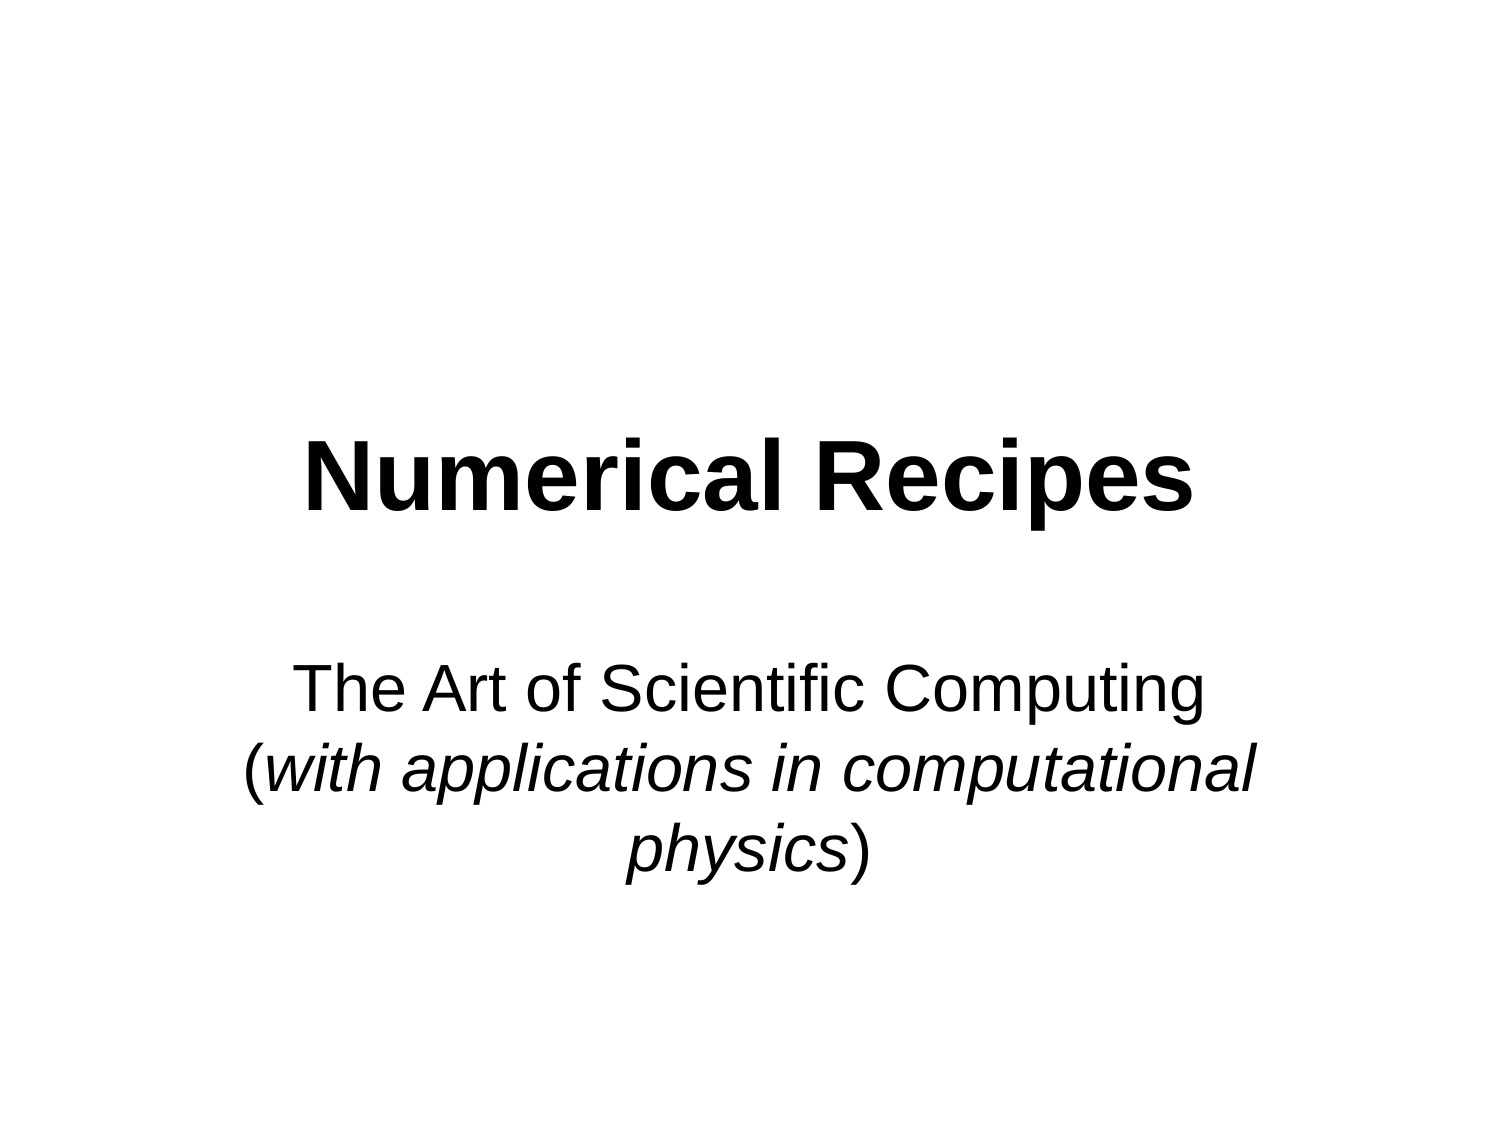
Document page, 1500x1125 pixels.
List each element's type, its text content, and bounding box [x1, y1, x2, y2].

title Numerical Recipes [112, 349, 1388, 591]
subtitle The Art of Scientific Computing (with applications in computational physics) [225, 637, 1275, 925]
